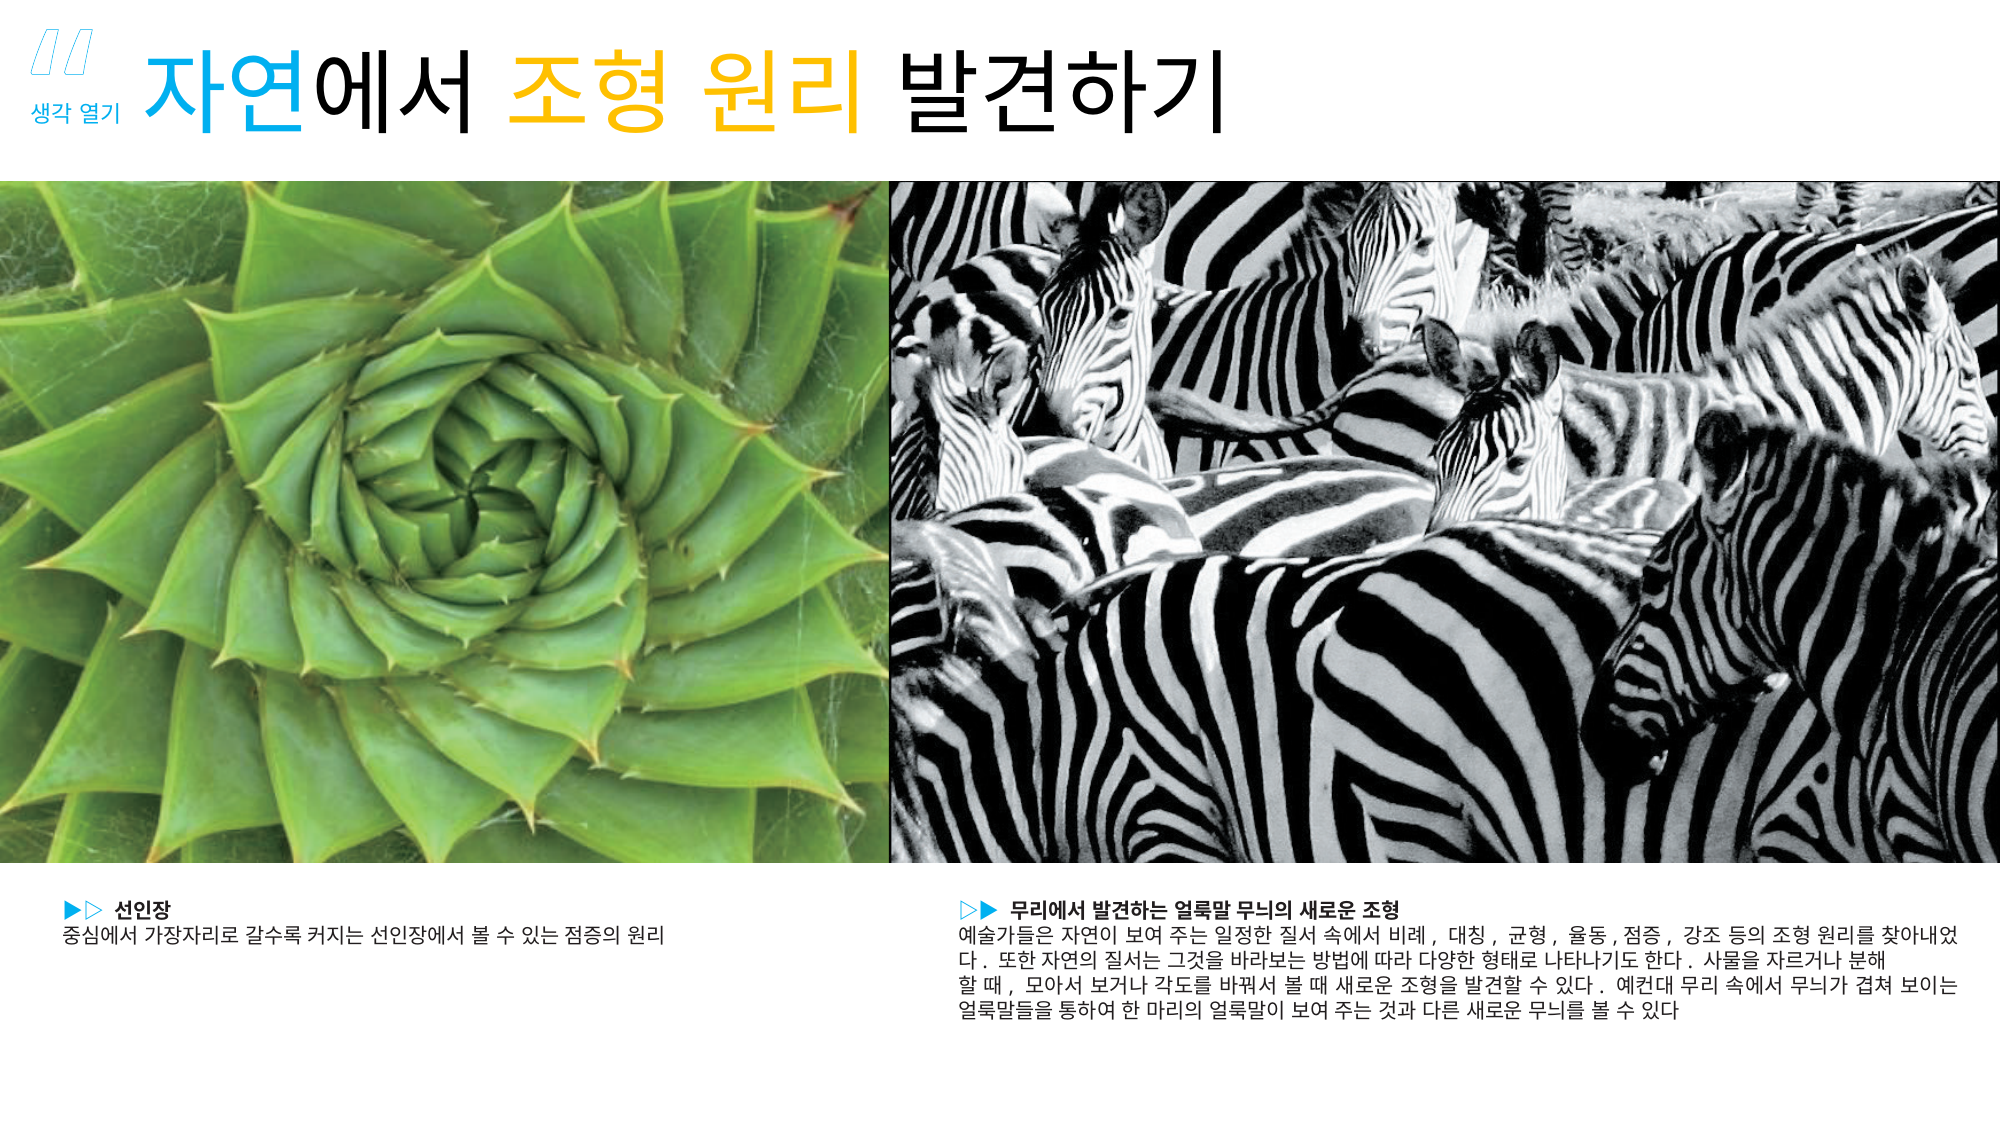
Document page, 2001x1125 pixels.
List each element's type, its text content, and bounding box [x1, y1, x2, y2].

text_box 자연에서 조형 원리 발견하기 [127, 27, 1249, 153]
text_box “ [13, 0, 133, 181]
picture [0, 181, 2000, 863]
text_box 생각 열기 [15, 92, 127, 135]
text_box ▶▷ 선인장 중심에서 가장자리로 갈수록 커지는 선인장에서 볼 수 있는 점증의 원리 [47, 890, 863, 956]
text_box ▷▶ 무리에서 발견하는 얼룩말 무늬의 새로운 조형 예술가들은 자연이 보여 주는 일정한 질서 속에서 비례, 대칭, 균형, 율동,점증, 강조 등의 조형 원리를 찾아내었다. 또한 자연의 질서는 그것을 바라보는 방법에 따라 다양한 형태로 나타나기도 한다. 사물을 자르거나 분해 할 때, 모아서 보거나 각도를 바꿔서 볼 때 새로운 조형을 발견할 수 있다. 예컨대 무리 속에서 무늬가 겹쳐 보이는 얼룩말들을 통하여 한 마리의 얼룩말이 보여 주는 것과 다른 새로운 무늬를 볼 수 있다 [943, 890, 1973, 1031]
